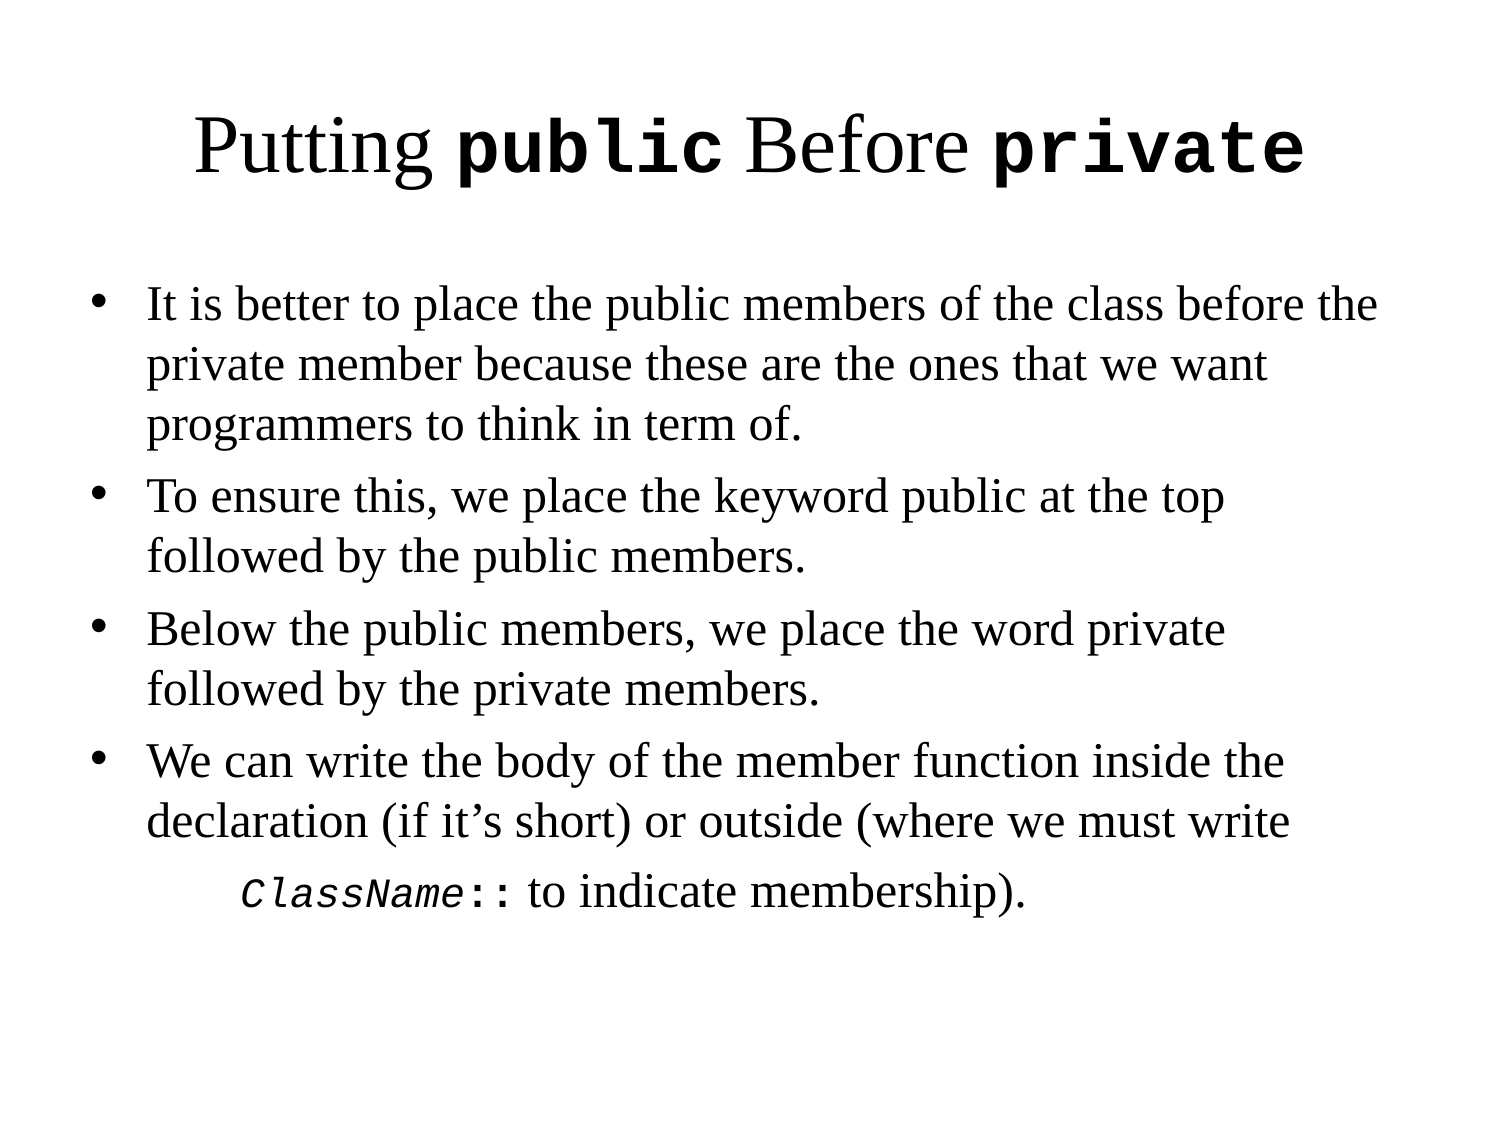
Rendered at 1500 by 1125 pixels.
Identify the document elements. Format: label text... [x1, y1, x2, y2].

list It is better to place the public members of the class before the private member because these are the ones that we want programmers to think in term of. To ensure this, we place the keyword public at the top followed by the public members. Below the public members, we place the word private followed by the private members. We can write the body of the member function inside the declaration (if it’s short) or outside (where we must write ClassName:: to indicate membership). [75, 262, 1425, 1005]
title Putting public Before private [75, 45, 1425, 233]
